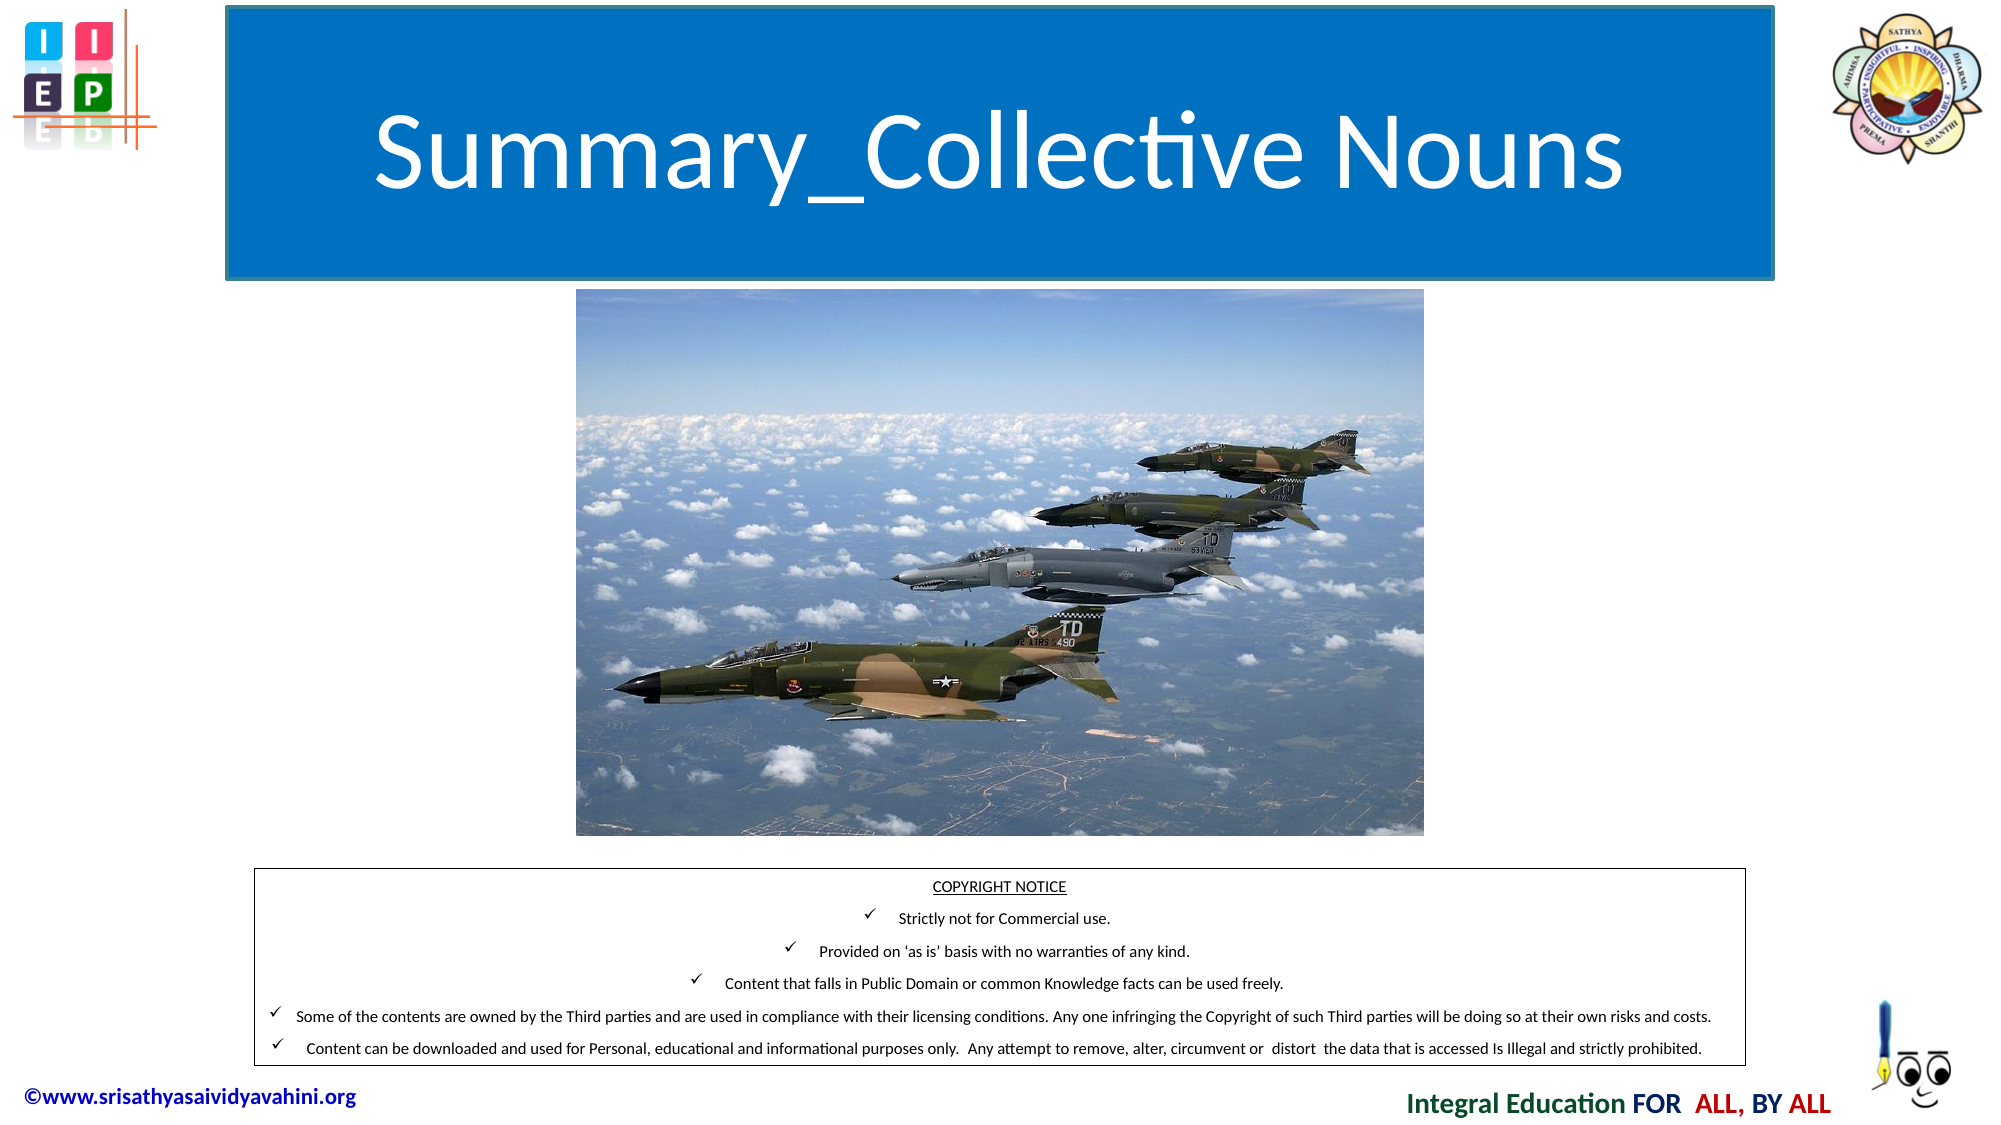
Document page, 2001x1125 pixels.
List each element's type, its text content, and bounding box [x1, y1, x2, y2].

picture [1827, 10, 1986, 165]
picture [10, 7, 159, 165]
picture [576, 289, 1424, 836]
title Summary_Collective Nouns [225, 5, 1775, 281]
picture [1815, 971, 1966, 1122]
